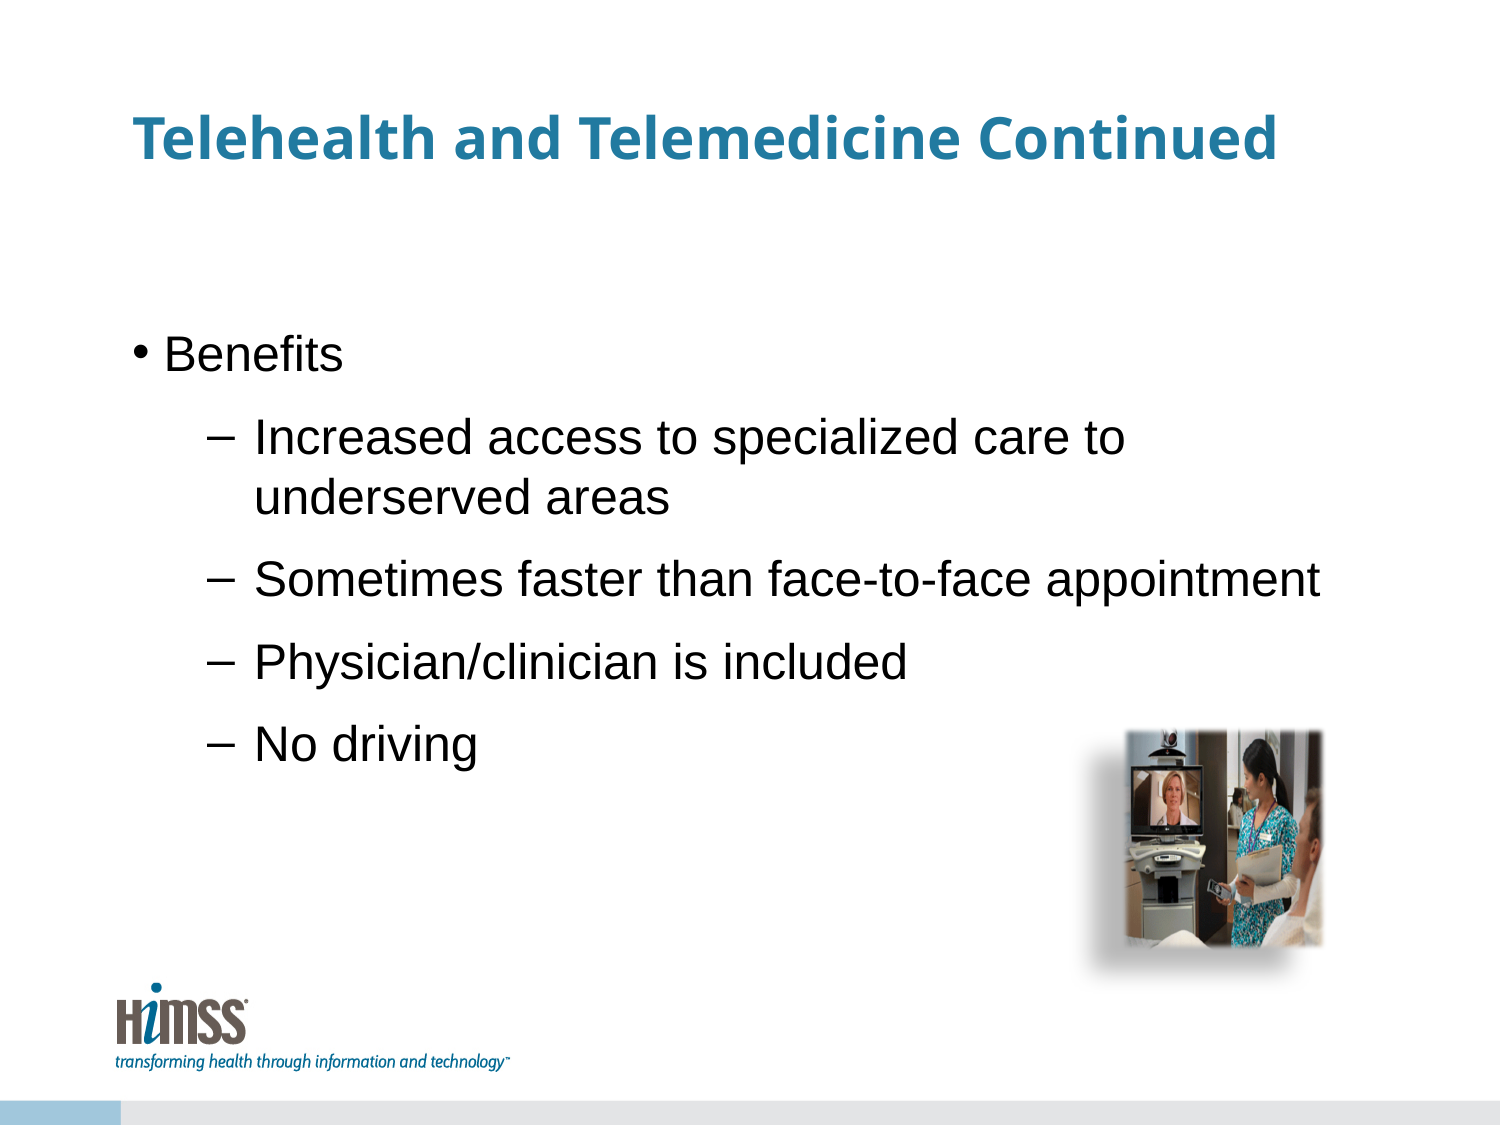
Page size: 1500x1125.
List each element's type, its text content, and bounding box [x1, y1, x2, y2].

picture [0, 0, 1500, 1125]
list Benefits Increased access to specialized care to underserved areas Sometimes faster than face-to-face appointment Physician/clinician is included No driving [117, 314, 1425, 885]
title Telehealth and Telemedicine Continued [117, 93, 1425, 226]
